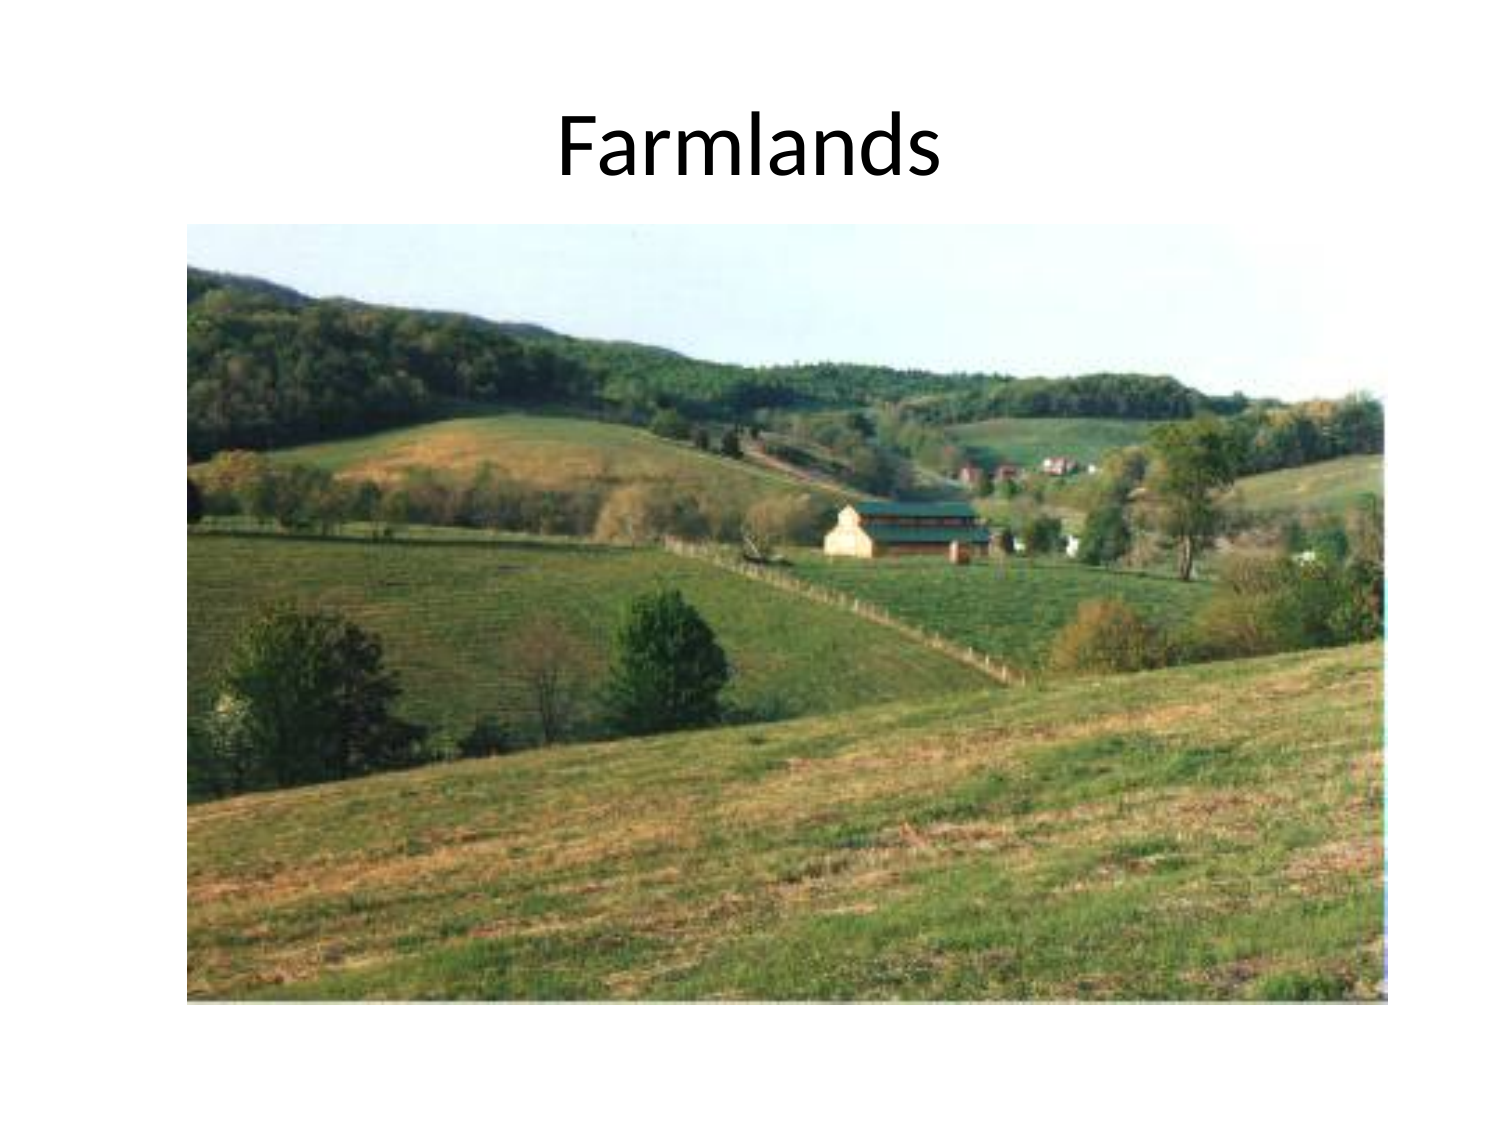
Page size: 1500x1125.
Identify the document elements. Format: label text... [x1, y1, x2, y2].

title Farmlands [75, 45, 1425, 233]
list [187, 224, 1388, 1005]
